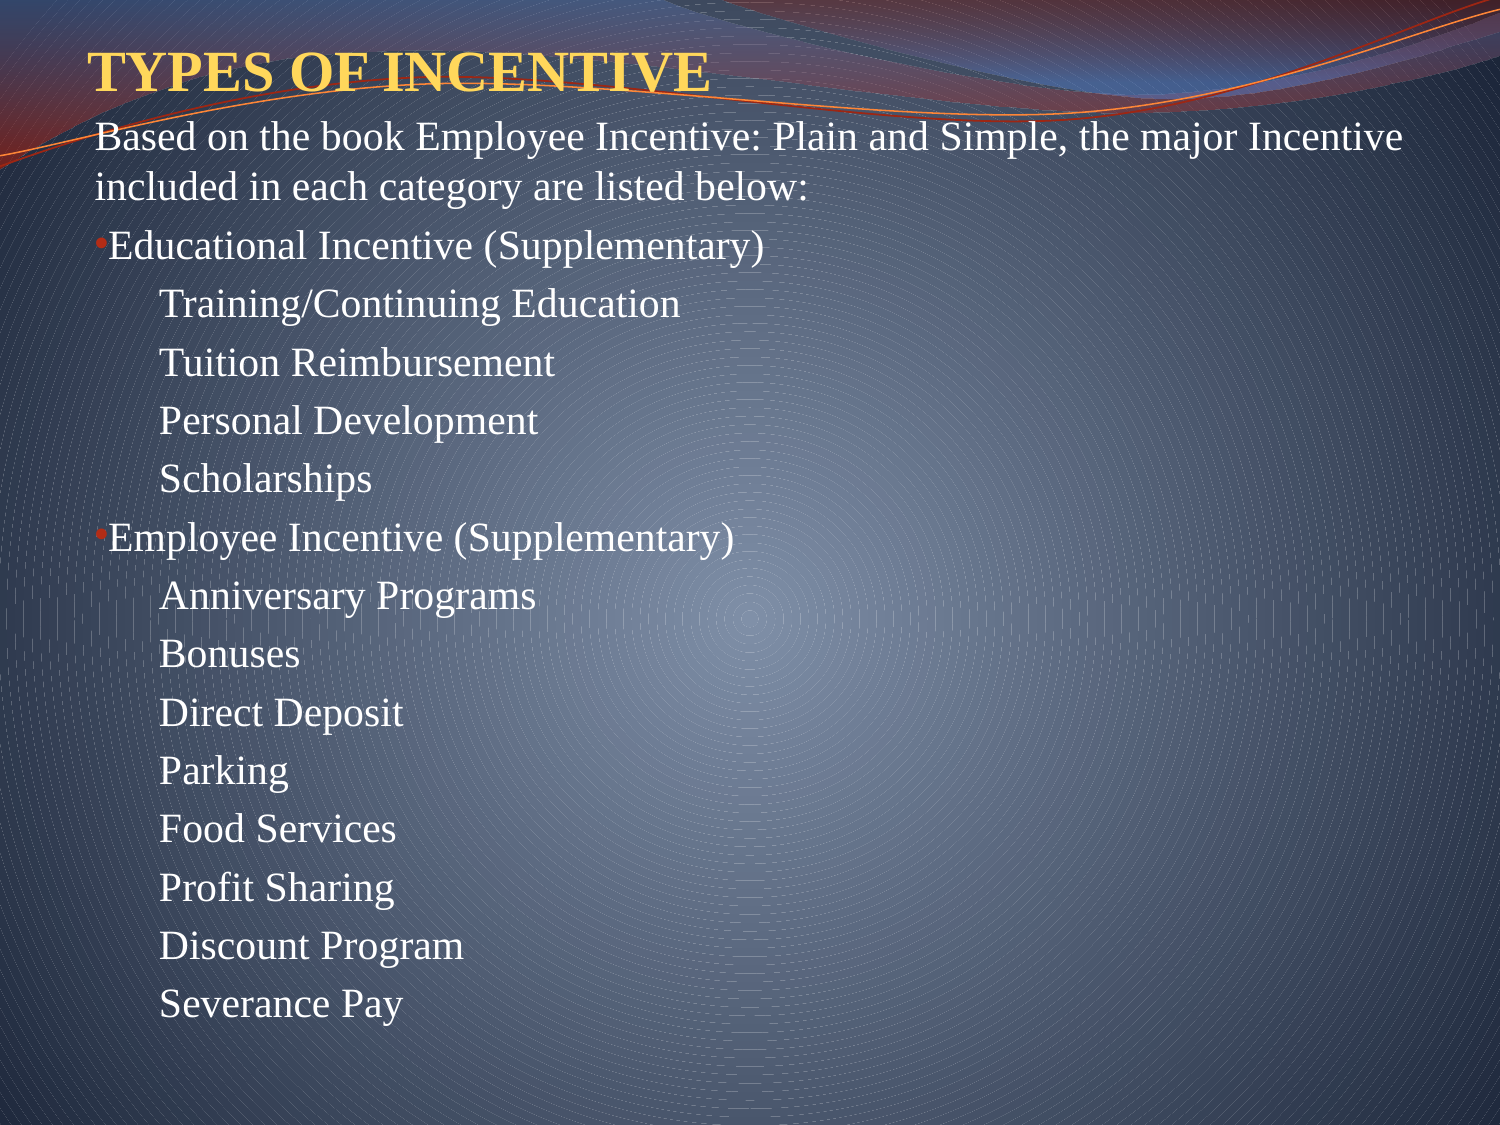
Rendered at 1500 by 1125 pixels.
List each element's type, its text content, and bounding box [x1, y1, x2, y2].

list Based on the book Employee Incentive: Plain and Simple, the major Incentive included in each category are listed below: Educational Incentive (Supplementary) Training/Continuing Education Tuition Reimbursement Personal Development Scholarships Employee Incentive (Supplementary) Anniversary Programs Bonuses Direct Deposit Parking Food Services Profit Sharing Discount Program Severance Pay [86, 101, 1436, 1125]
title TYPES OF INCENTIVE [86, 42, 1362, 101]
